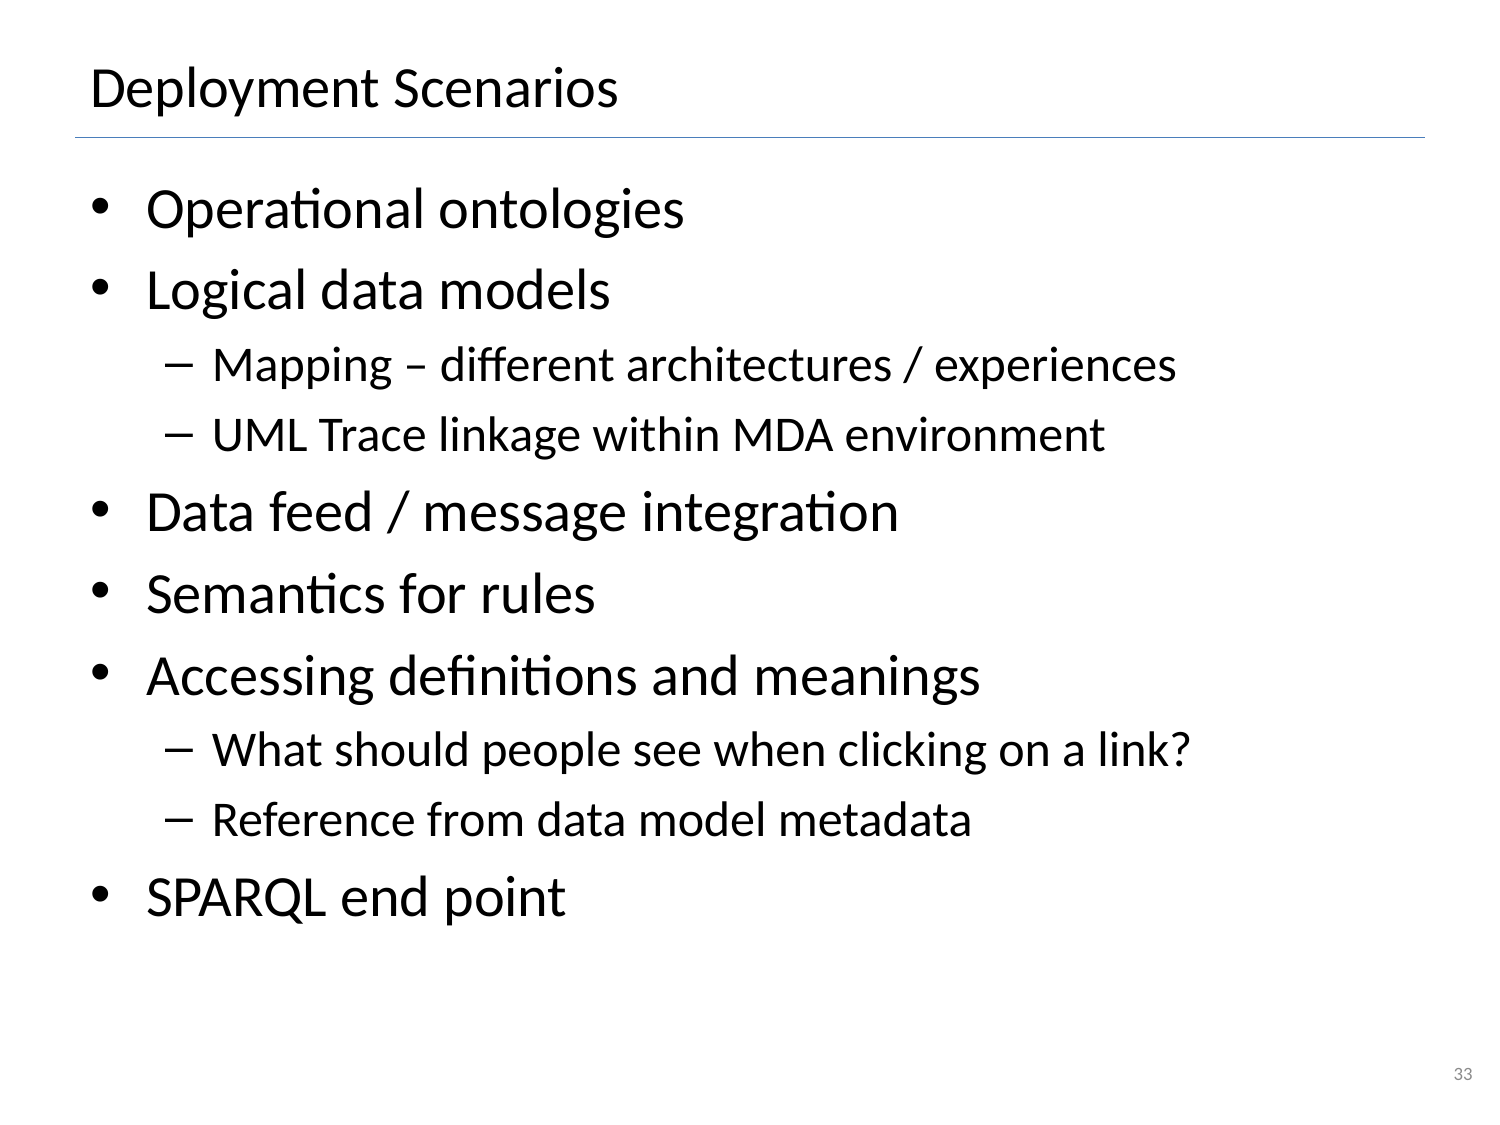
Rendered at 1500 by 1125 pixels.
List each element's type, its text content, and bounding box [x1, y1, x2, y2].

slide_number 33 [1425, 1042, 1488, 1103]
title Deployment Scenarios [74, 37, 1426, 131]
list Operational ontologies Logical data models Mapping – different architectures / experiences UML Trace linkage within MDA environment Data feed / message integration Semantics for rules Accessing definitions and meanings What should people see when clicking on a link? Reference from data model metadata SPARQL end point [74, 162, 1426, 1101]
